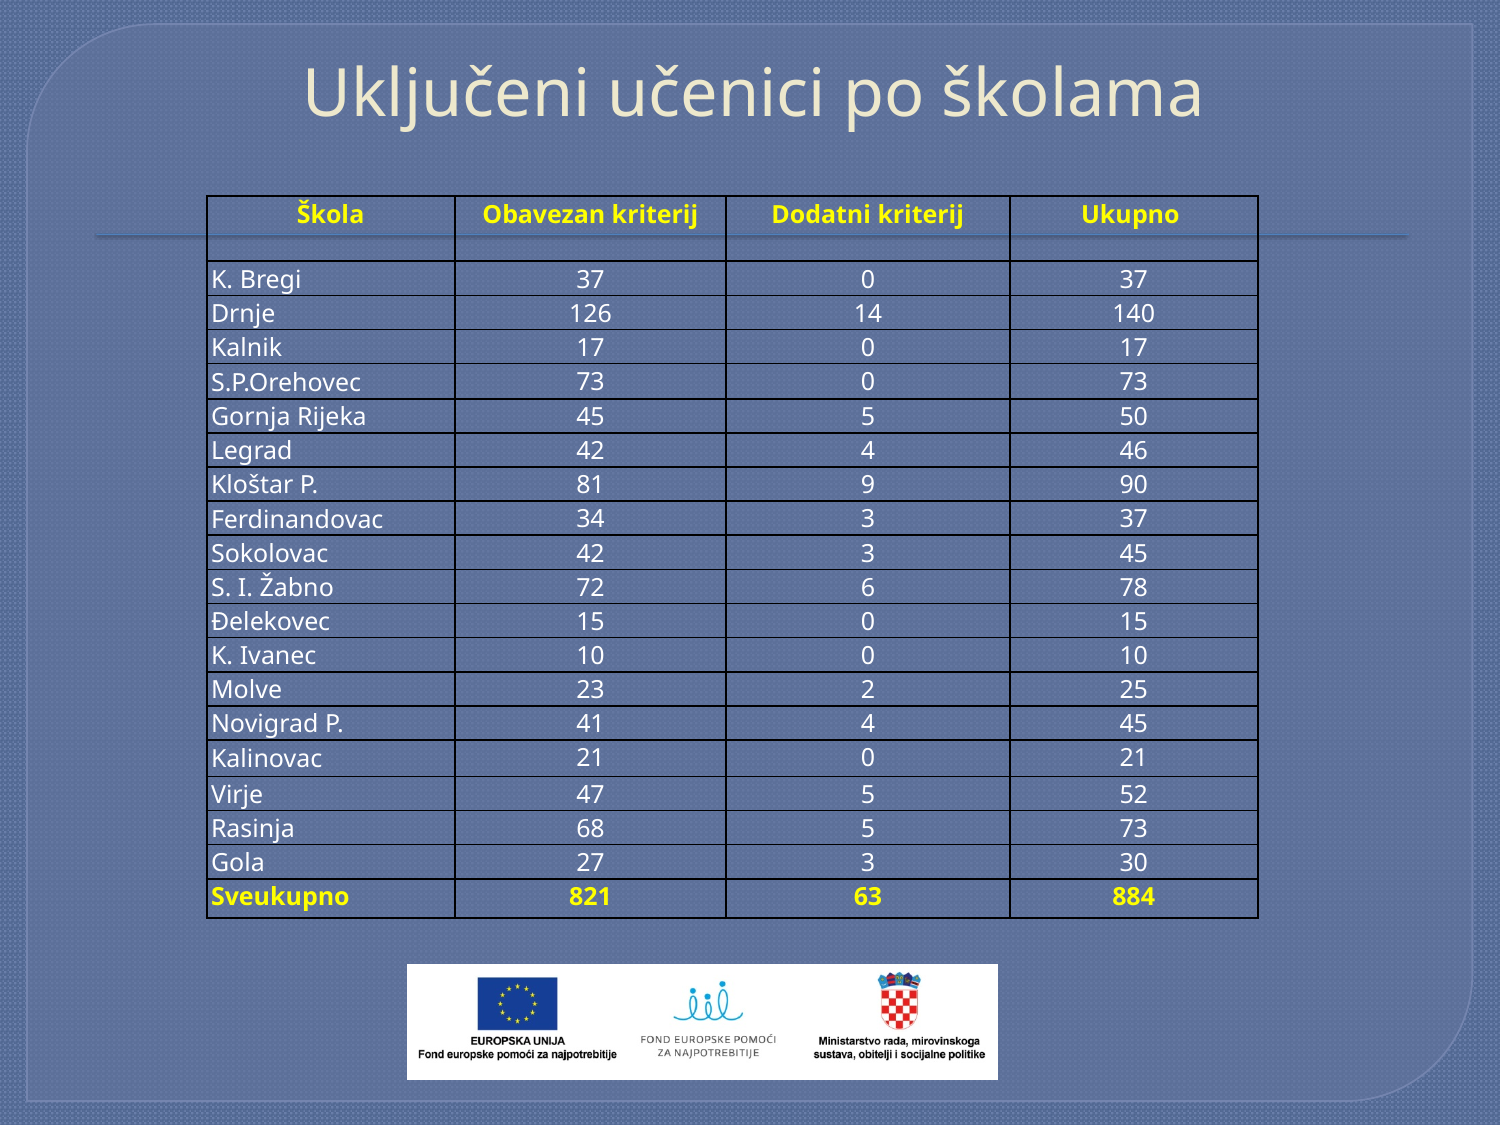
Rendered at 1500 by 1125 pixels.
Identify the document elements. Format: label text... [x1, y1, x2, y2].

table_cell 9 [727, 468, 1009, 500]
table_cell 4 [727, 434, 1009, 466]
picture [407, 963, 998, 1080]
table_cell 10 [456, 638, 725, 671]
table_cell S.P.Orehovec [208, 364, 454, 398]
table_cell 4 [727, 707, 1009, 739]
table_cell 15 [456, 604, 725, 637]
table_header Ukupno [1011, 197, 1257, 260]
table_cell Kalinovac [208, 741, 454, 776]
table_cell K. Ivanec [208, 638, 454, 671]
table_cell 17 [456, 330, 725, 363]
table_cell 45 [1011, 536, 1257, 569]
table_cell 23 [456, 673, 725, 705]
table_cell 34 [456, 502, 725, 534]
table_cell 68 [456, 811, 725, 844]
table_cell 21 [456, 741, 725, 776]
table_cell 3 [727, 845, 1009, 878]
table_cell 42 [456, 536, 725, 569]
table_cell 73 [456, 364, 725, 398]
table_cell 45 [1011, 707, 1257, 739]
table_cell Rasinja [208, 811, 454, 844]
table_cell 5 [727, 777, 1009, 810]
table_cell 0 [727, 262, 1009, 295]
table_cell 73 [1011, 364, 1257, 398]
table_cell 50 [1011, 400, 1257, 432]
table_cell 47 [456, 777, 725, 810]
table_cell Kalnik [208, 330, 454, 363]
table_cell 6 [727, 570, 1009, 603]
table_cell 5 [727, 811, 1009, 844]
table_cell Novigrad P. [208, 707, 454, 739]
table_cell 0 [727, 604, 1009, 637]
table_cell 73 [1011, 811, 1257, 844]
table_cell 3 [727, 536, 1009, 569]
table_cell Legrad [208, 434, 454, 466]
table_cell Gola [208, 845, 454, 878]
table_cell Gornja Rijeka [208, 400, 454, 432]
table_cell Sveukupno [208, 880, 454, 917]
table_cell S. I. Žabno [208, 570, 454, 603]
table_cell 37 [1011, 502, 1257, 534]
table_cell 126 [456, 296, 725, 329]
table_cell 52 [1011, 777, 1257, 810]
table_cell 25 [1011, 673, 1257, 705]
table_cell 15 [1011, 604, 1257, 637]
table_cell 821 [456, 880, 725, 917]
table_cell Kloštar P. [208, 468, 454, 500]
table_cell 63 [727, 880, 1009, 917]
table_cell 37 [456, 262, 725, 295]
table_cell 41 [456, 707, 725, 739]
table_cell 0 [727, 638, 1009, 671]
table_cell 0 [727, 364, 1009, 398]
table_cell Ferdinandovac [208, 502, 454, 534]
table_cell 21 [1011, 741, 1257, 776]
table_cell Đelekovec [208, 604, 454, 637]
table_cell Drnje [208, 296, 454, 329]
table_cell 14 [727, 296, 1009, 329]
table_cell 140 [1011, 296, 1257, 329]
table_cell 37 [1011, 262, 1257, 295]
table_header Obavezan kriterij [456, 197, 725, 260]
table_cell 90 [1011, 468, 1257, 500]
table_cell Virje [208, 777, 454, 810]
table_cell 3 [727, 502, 1009, 534]
table_cell 30 [1011, 845, 1257, 878]
table_cell 10 [1011, 638, 1257, 671]
table_cell 2 [727, 673, 1009, 705]
table_cell 0 [727, 741, 1009, 776]
table_cell 5 [727, 400, 1009, 432]
table_cell 45 [456, 400, 725, 432]
table_cell Sokolovac [208, 536, 454, 569]
table_cell 42 [456, 434, 725, 466]
table_cell 78 [1011, 570, 1257, 603]
table_cell 884 [1011, 880, 1257, 917]
table_cell Molve [208, 673, 454, 705]
table_cell 81 [456, 468, 725, 500]
table_cell 27 [456, 845, 725, 878]
table_header Dodatni kriterij [727, 197, 1009, 260]
title Uključeni učenici po školama [75, 54, 1425, 138]
table_cell 46 [1011, 434, 1257, 466]
table_header Škola [208, 197, 454, 260]
table_cell 17 [1011, 330, 1257, 363]
table_cell 0 [727, 330, 1009, 363]
table_cell 72 [456, 570, 725, 603]
table_cell K. Bregi [208, 262, 454, 295]
